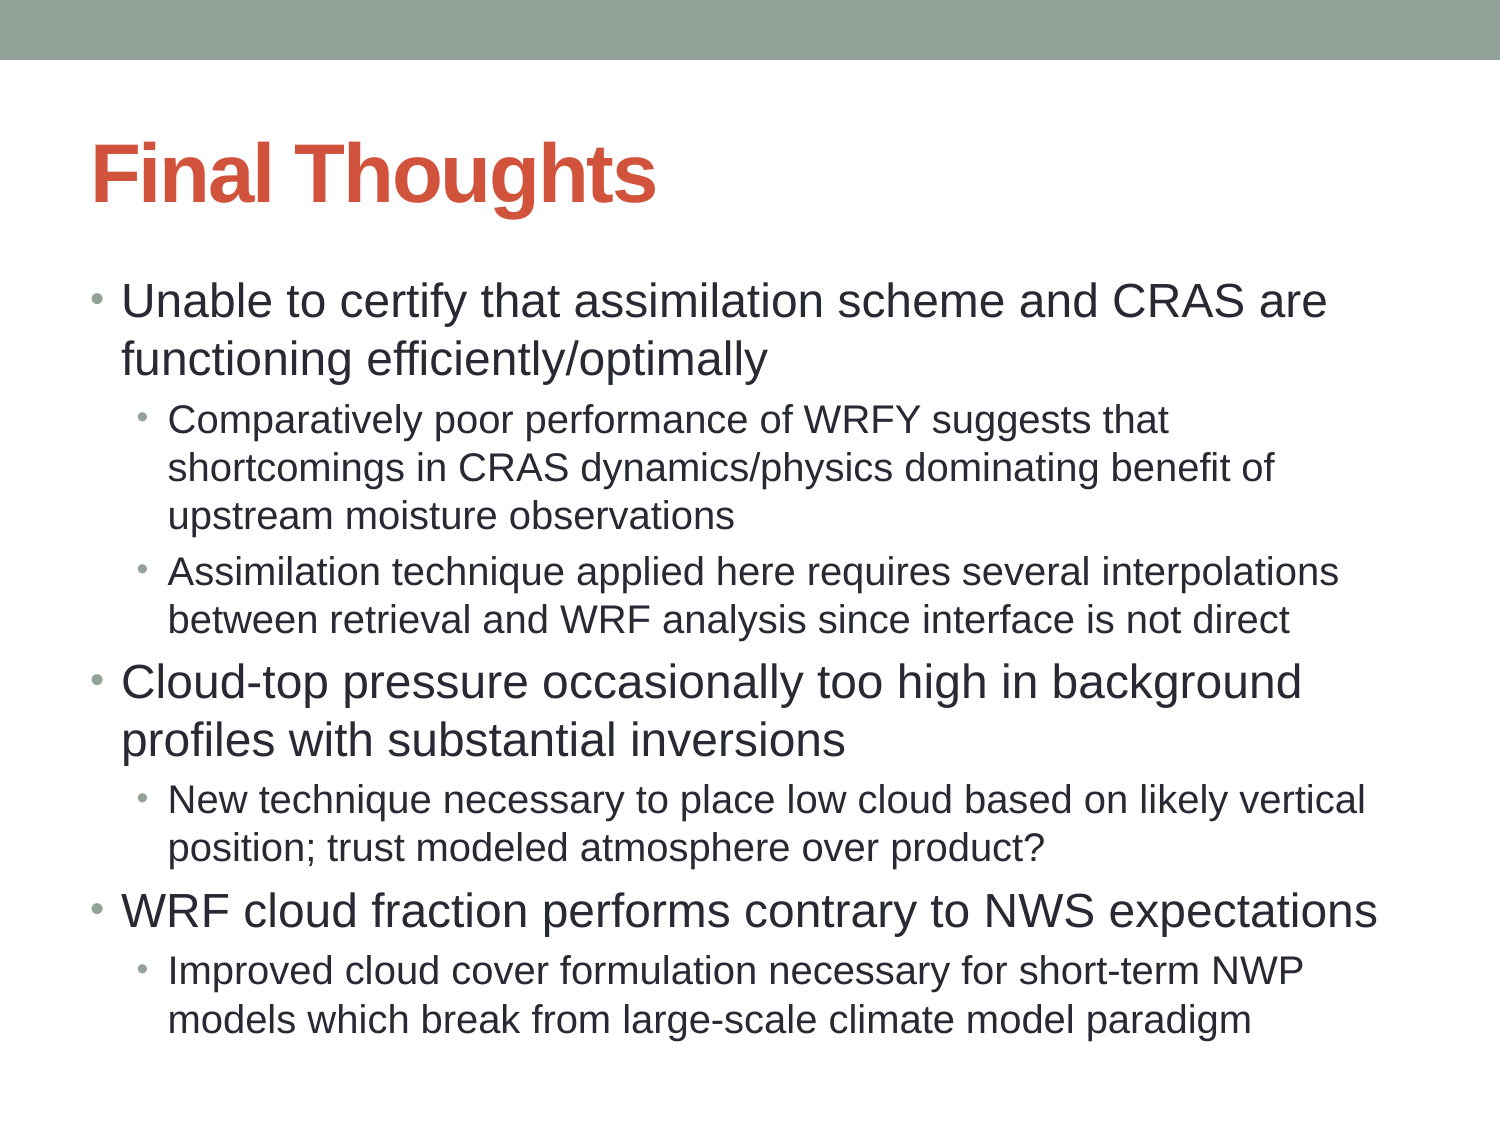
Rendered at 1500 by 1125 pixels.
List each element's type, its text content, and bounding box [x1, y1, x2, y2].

list Unable to certify that assimilation scheme and CRAS are functioning efficiently/optimally Comparatively poor performance of WRFY suggests that shortcomings in CRAS dynamics/physics dominating benefit of upstream moisture observations Assimilation technique applied here requires several interpolations between retrieval and WRF analysis since interface is not direct Cloud-top pressure occasionally too high in background profiles with substantial inversions New technique necessary to place low cloud based on likely vertical position; trust modeled atmosphere over product? WRF cloud fraction performs contrary to NWS expectations Improved cloud cover formulation necessary for short-term NWP models which break from large-scale climate model paradigm [75, 262, 1425, 1063]
title Final Thoughts [75, 87, 1425, 250]
